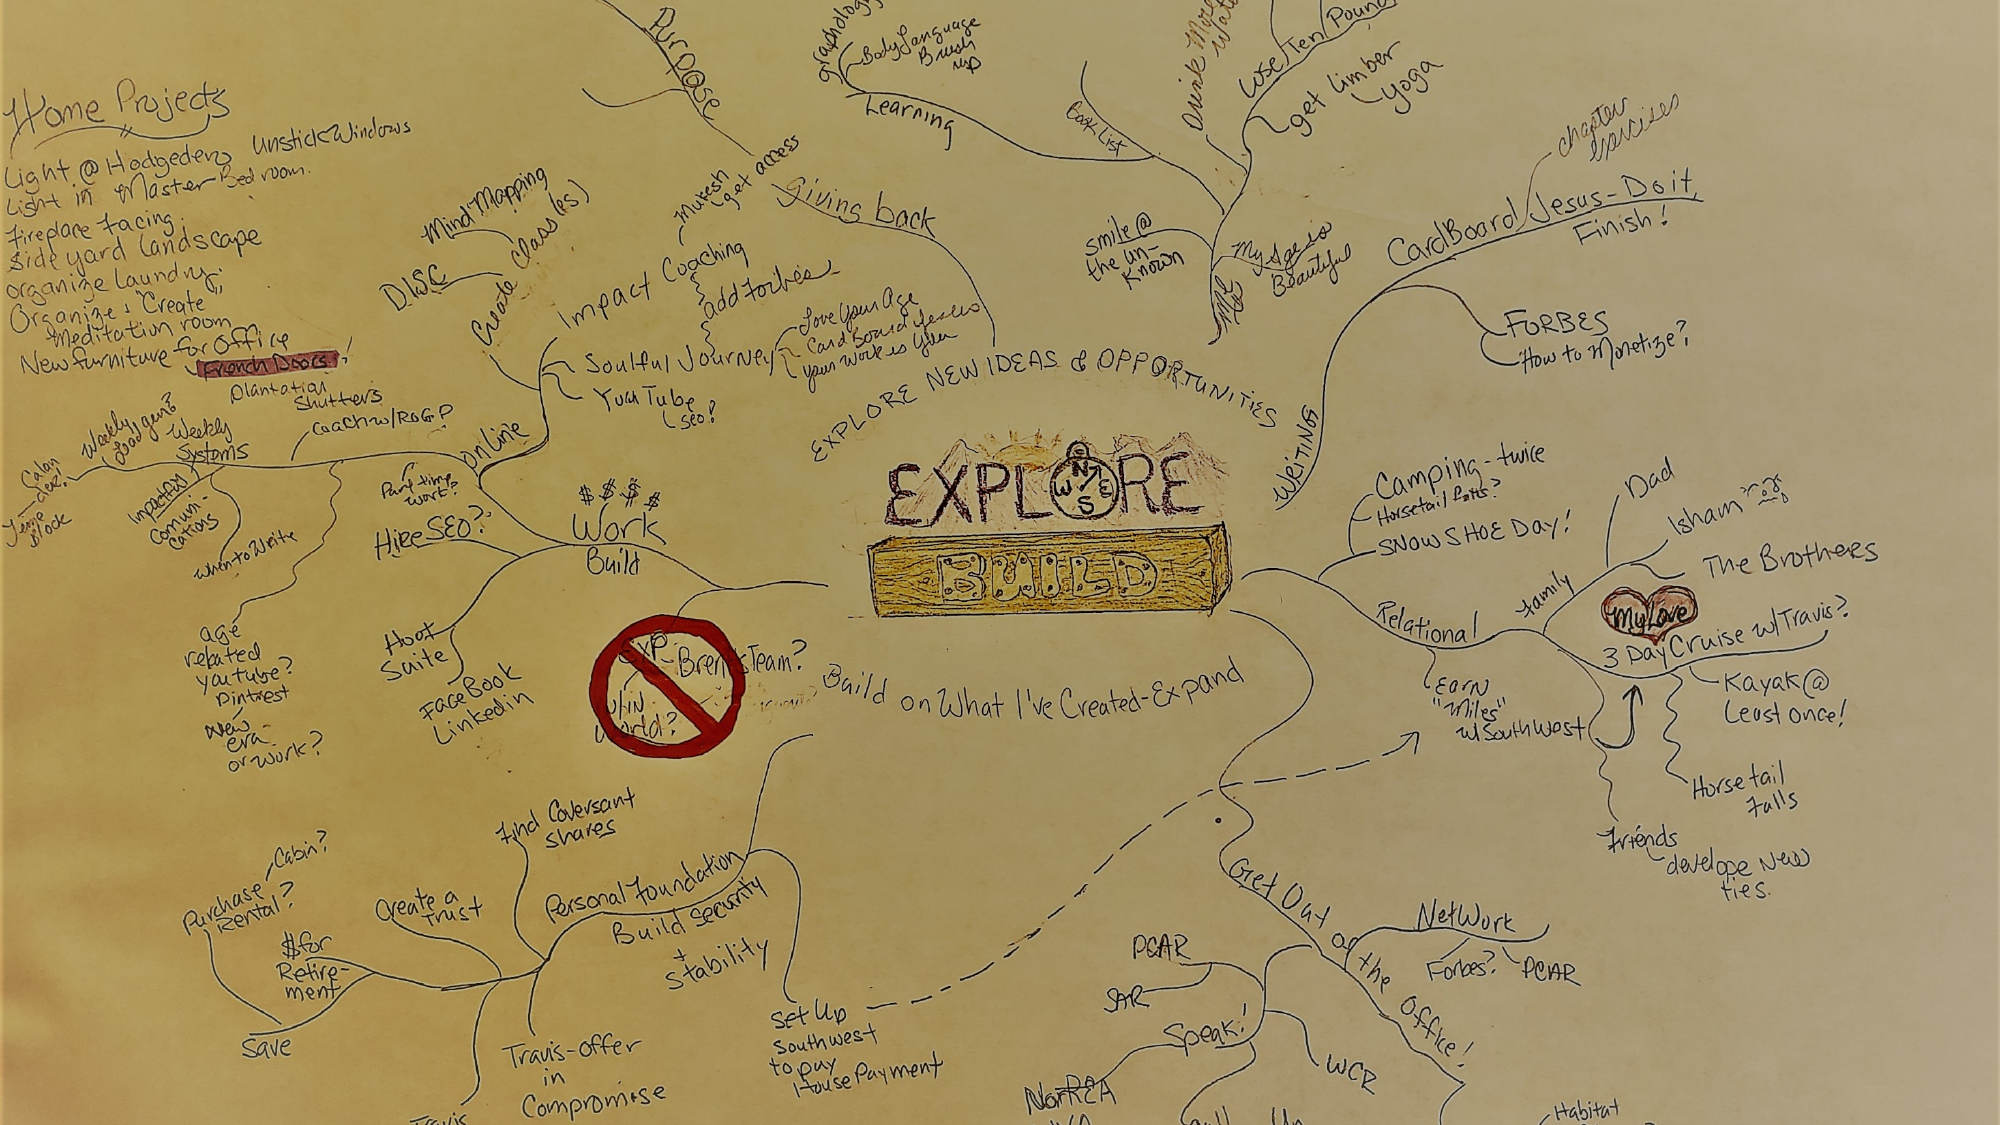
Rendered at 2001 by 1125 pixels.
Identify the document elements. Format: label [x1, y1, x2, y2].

list [0, 0, 2000, 1125]
